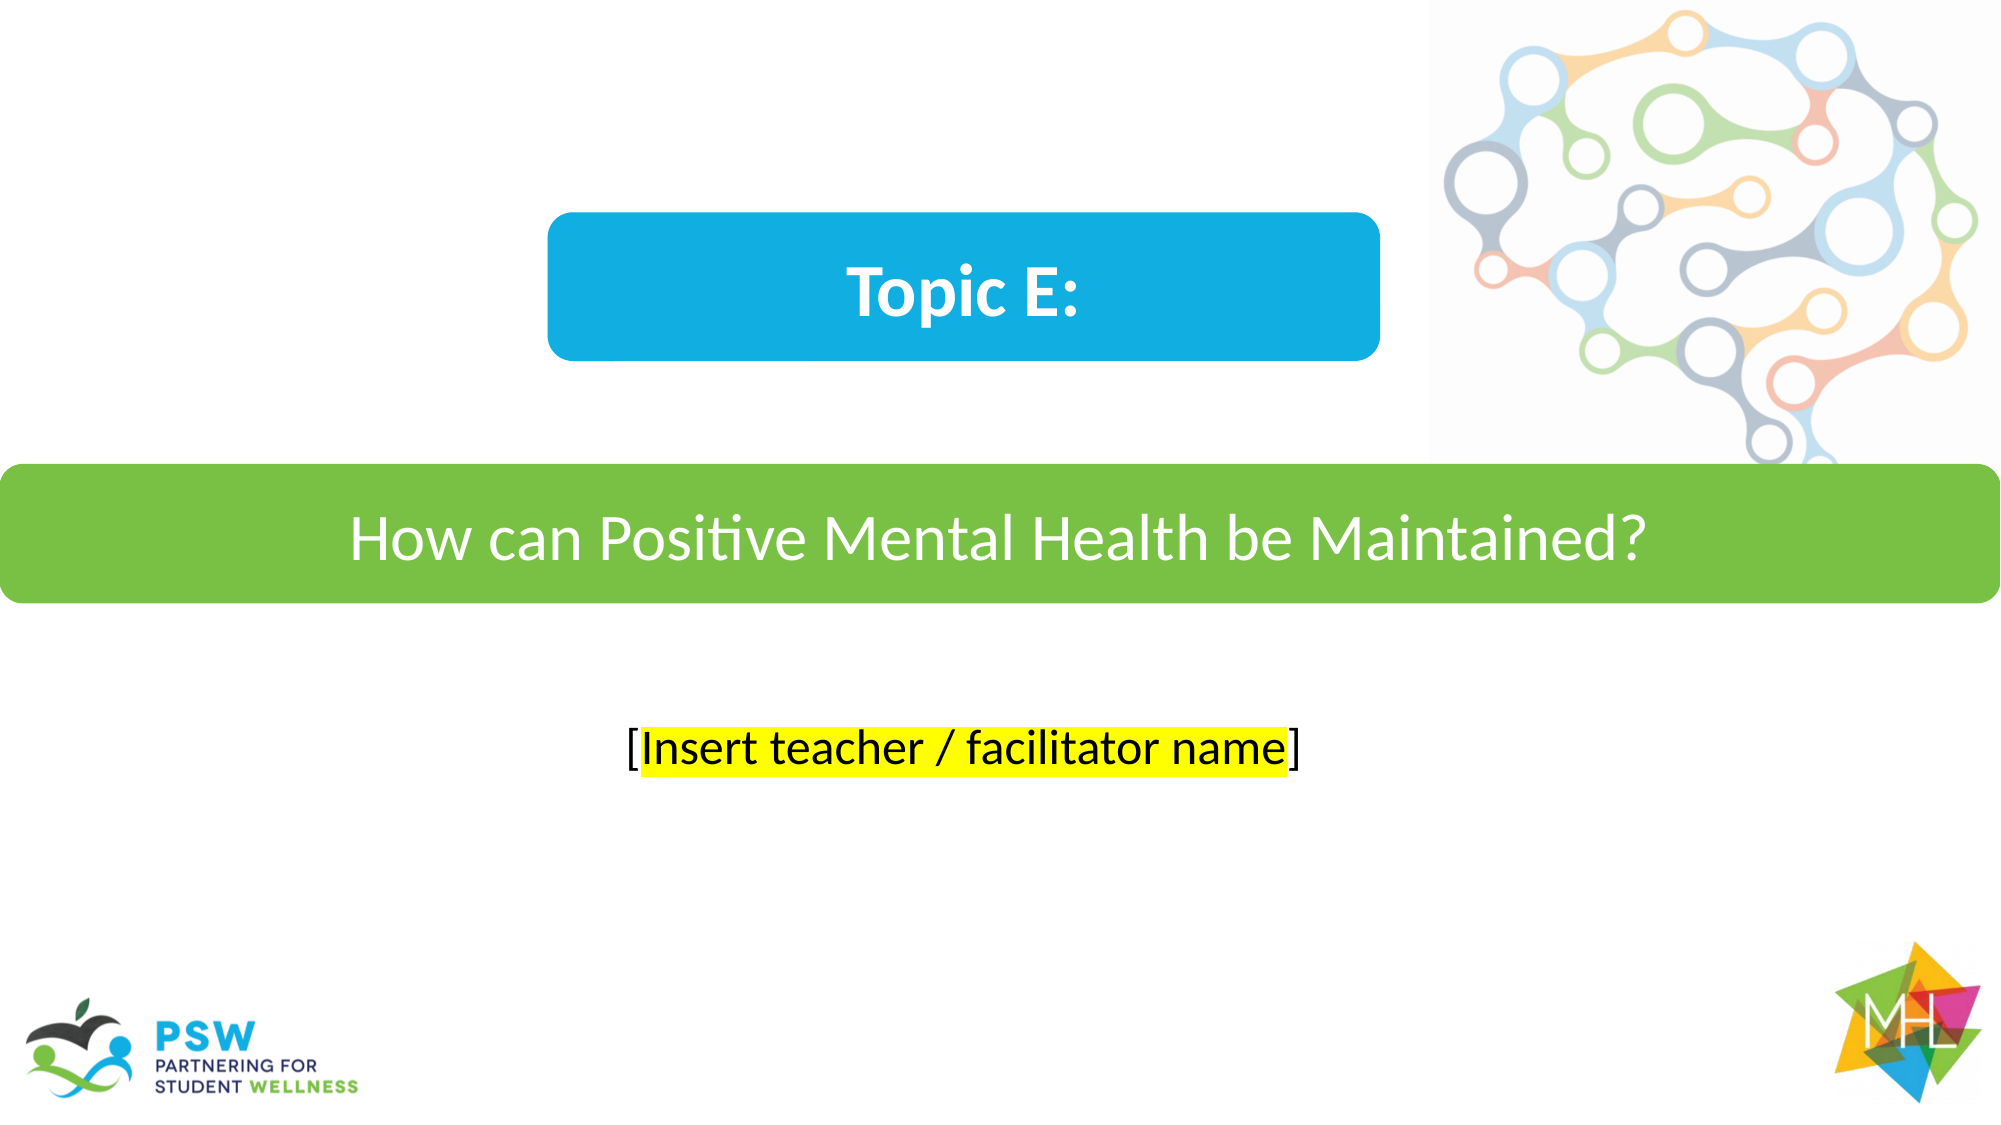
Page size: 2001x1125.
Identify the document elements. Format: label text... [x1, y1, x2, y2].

picture [0, 0, 2001, 1125]
text_box How can Positive Mental Health be Maintained? [0, 464, 2000, 603]
text_box Topic E: [548, 213, 1380, 361]
text_box [Insert teacher / facilitator name] [610, 706, 1317, 782]
